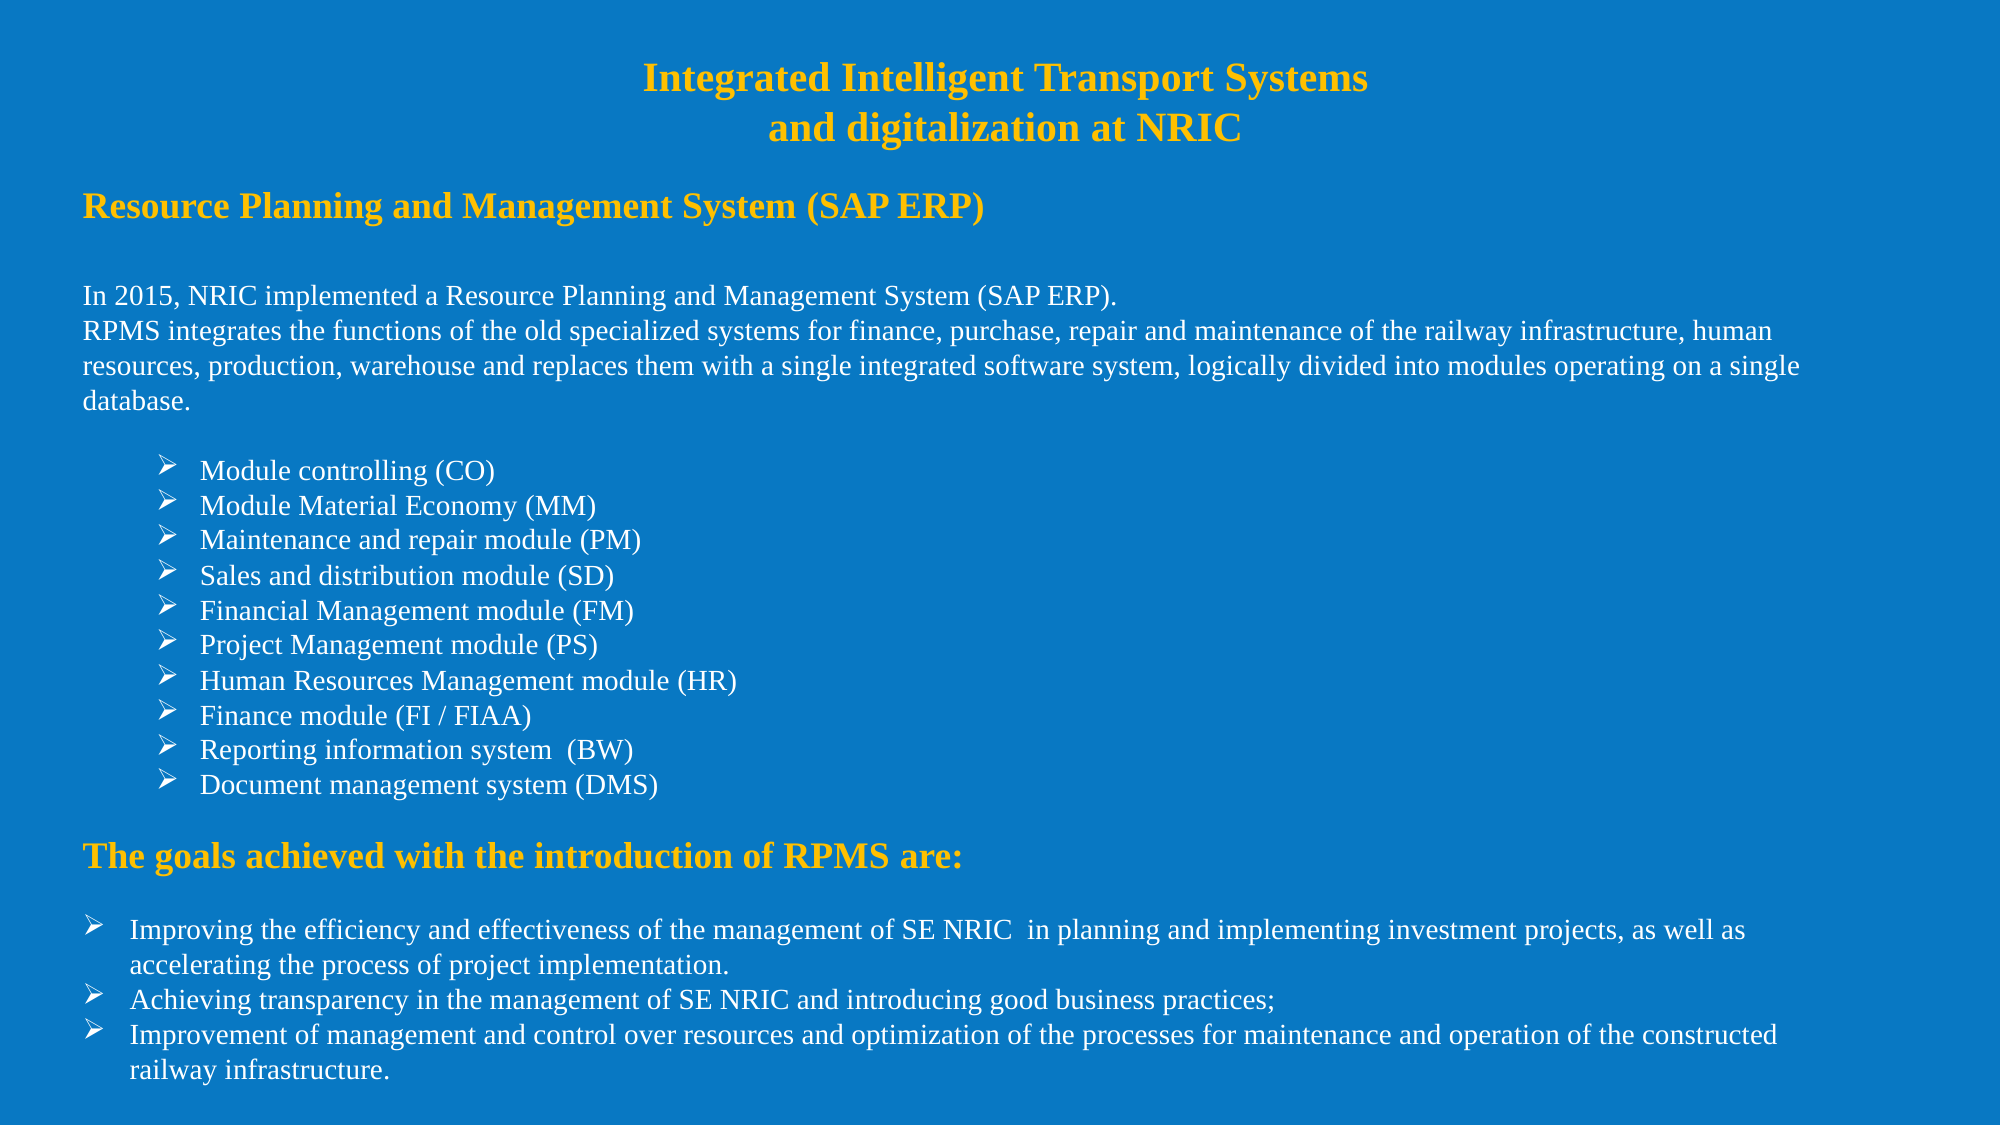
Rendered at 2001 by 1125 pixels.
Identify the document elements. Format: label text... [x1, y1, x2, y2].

text_box Resource Planning and Management System (SAP ERP) In 2015, NRIC implemented a Resource Planning and Management System (SAP ERP). RPMS integrates the functions of the old specialized systems for finance, purchase, repair and maintenance of the railway infrastructure, human resources, production, warehouse and replaces them with a single integrated software system, logically divided into modules operating on a single database. Module controlling (CO) Module Material Economy (MM) Maintenance and repair module (PM) Sales and distribution module (SD) Financial Management module (FM) Project Management module (PS) Human Resources Management module (HR) Finance module (FI / FIAA) Reporting information system (BW) Document management system (DMS) The goals achieved with the introduction of RPMS are: Improving the efficiency and effectiveness of the management of SE NRIC in planning and implementing investment projects, as well as accelerating the process of project implementation. Achieving transparency in the management of SE NRIC and introducing good business practices; Improvement of management and control over resources and optimization of the processes for maintenance and operation of the constructed railway infrastructure. [67, 172, 1825, 1095]
text_box Integrated Intelligent Transport Systems and digitalization at NRIC [601, 42, 1399, 158]
